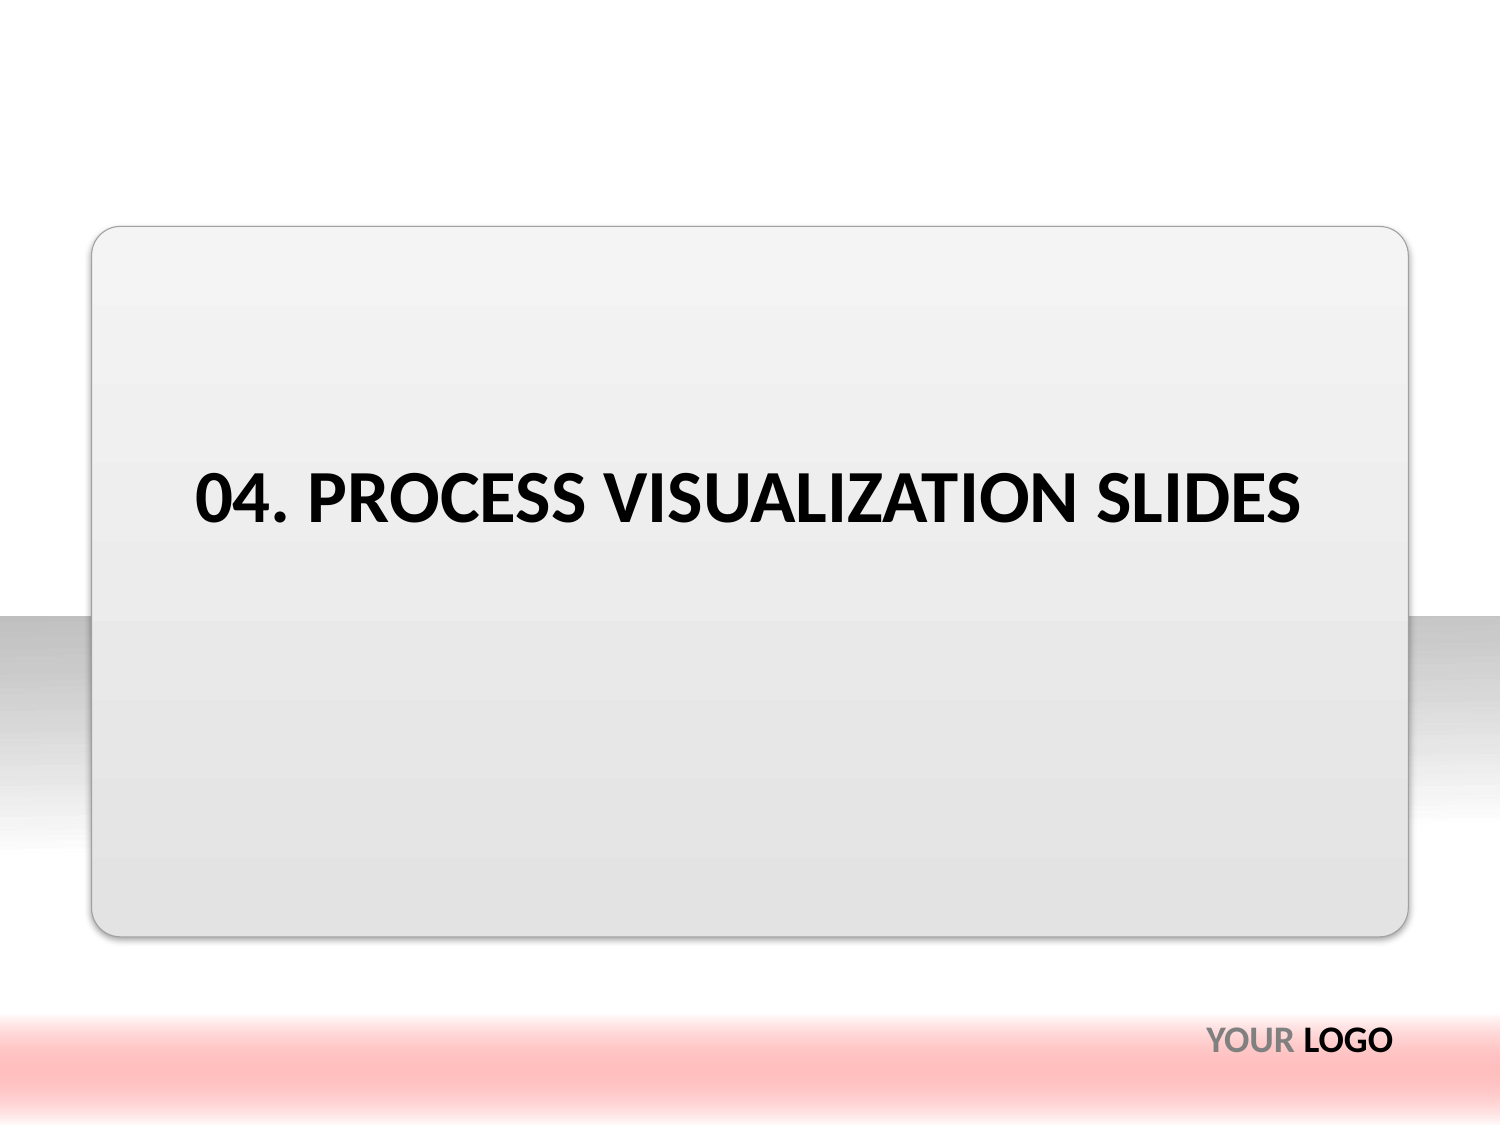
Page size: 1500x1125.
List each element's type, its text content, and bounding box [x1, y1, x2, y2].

text_box YOUR LOGO [74, 1007, 1409, 1090]
list 04. PROCESS VISUALIZATION SLIDES [135, 440, 1362, 559]
picture [0, 0, 1500, 1021]
